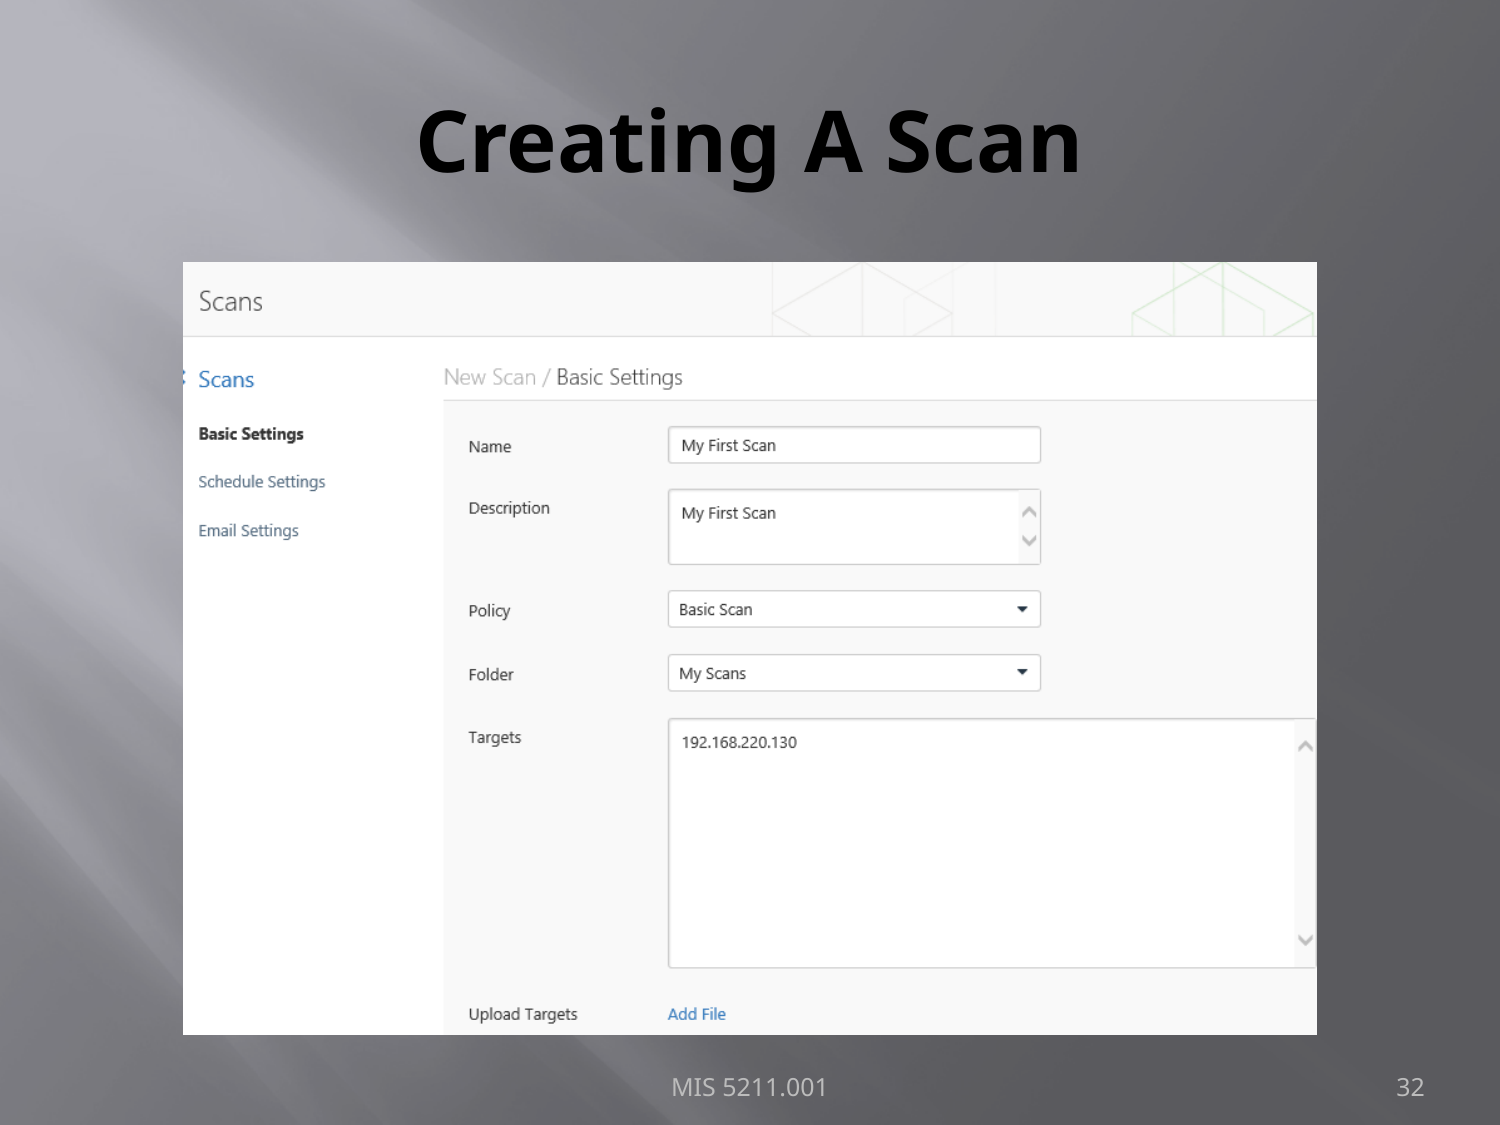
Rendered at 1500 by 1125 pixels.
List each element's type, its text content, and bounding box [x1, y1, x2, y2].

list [183, 262, 1317, 1036]
footer MIS 5211.001 [512, 1078, 988, 1113]
slide_number 32 [1299, 1052, 1425, 1113]
title Creating A Scan [75, 45, 1425, 233]
